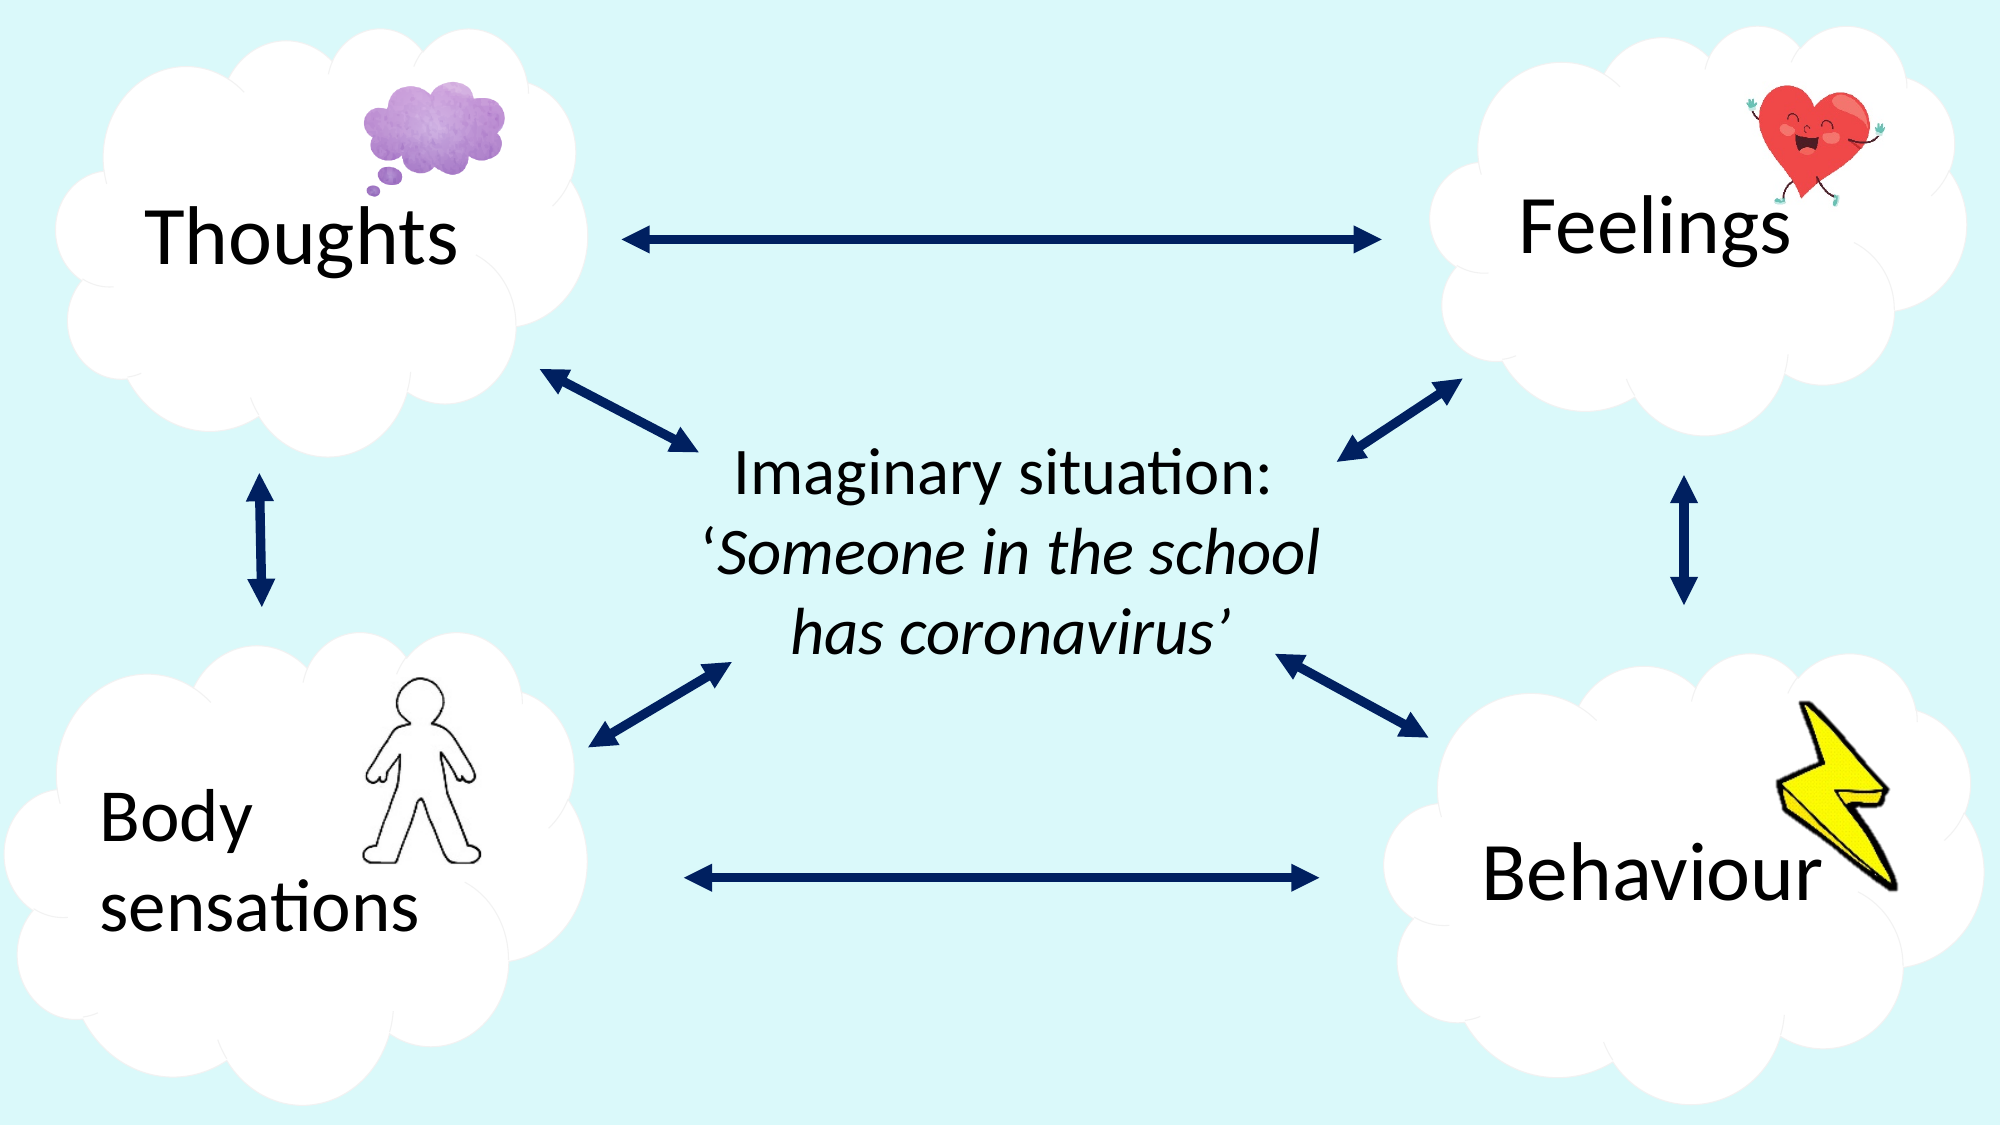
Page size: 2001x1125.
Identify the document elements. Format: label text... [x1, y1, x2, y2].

text_box Imaginary situation: ‘Someone in the school has coronavirus’ [655, 420, 1368, 675]
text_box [1275, 653, 1429, 738]
text_box Body sensations [3, 632, 588, 1106]
text_box Behaviour [1383, 653, 1985, 1106]
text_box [1336, 378, 1463, 462]
text_box Thoughts [54, 28, 589, 458]
text_box Feelings [1429, 25, 1968, 437]
picture [1744, 81, 1886, 212]
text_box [588, 662, 732, 748]
picture [362, 81, 506, 199]
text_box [539, 369, 699, 453]
picture [362, 677, 482, 865]
picture [1768, 677, 1908, 900]
